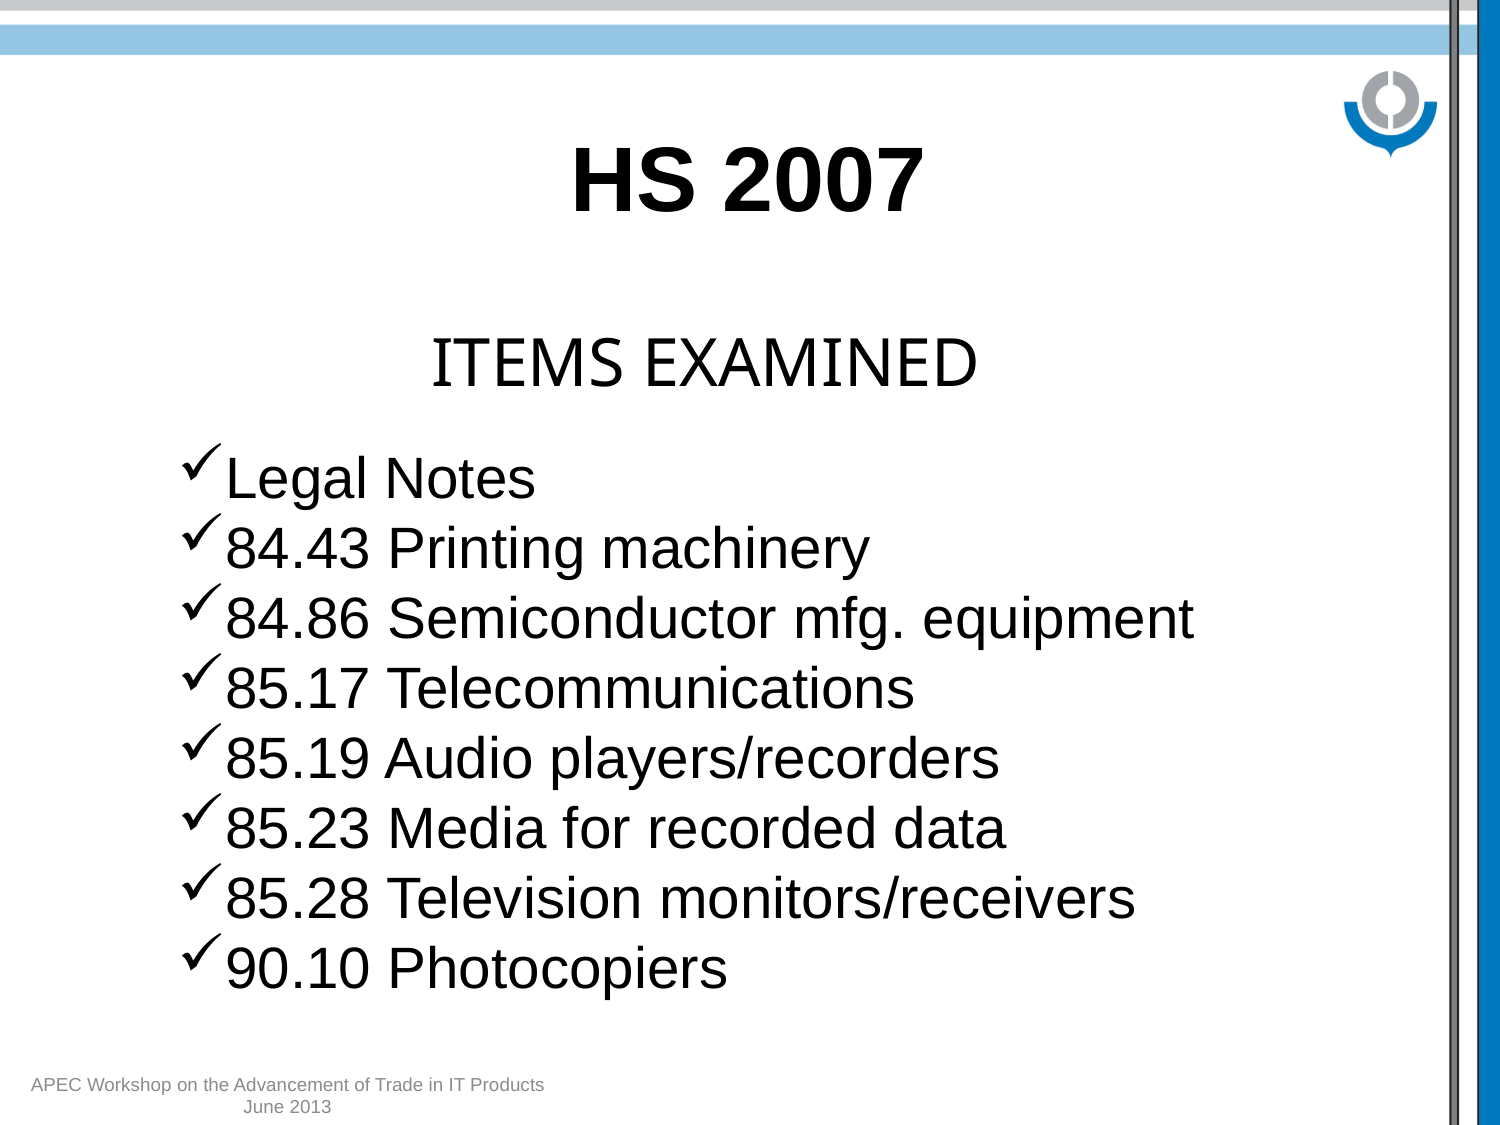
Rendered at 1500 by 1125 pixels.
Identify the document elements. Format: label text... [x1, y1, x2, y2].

footer APEC Workshop on the Advancement of Trade in IT Products June 2013 [0, 1065, 575, 1125]
text_box Legal Notes 84.43 Printing machinery 84.86 Semiconductor mfg. equipment 85.17 Telecommunications 85.19 Audio players/recorders 85.23 Media for recorded data 85.28 Television monitors/receivers 90.10 Photocopiers [162, 387, 1325, 1078]
text_box HS 2007 [554, 112, 943, 238]
picture [0, 0, 1500, 1125]
text_box ITEMS EXAMINED [137, 312, 1275, 408]
